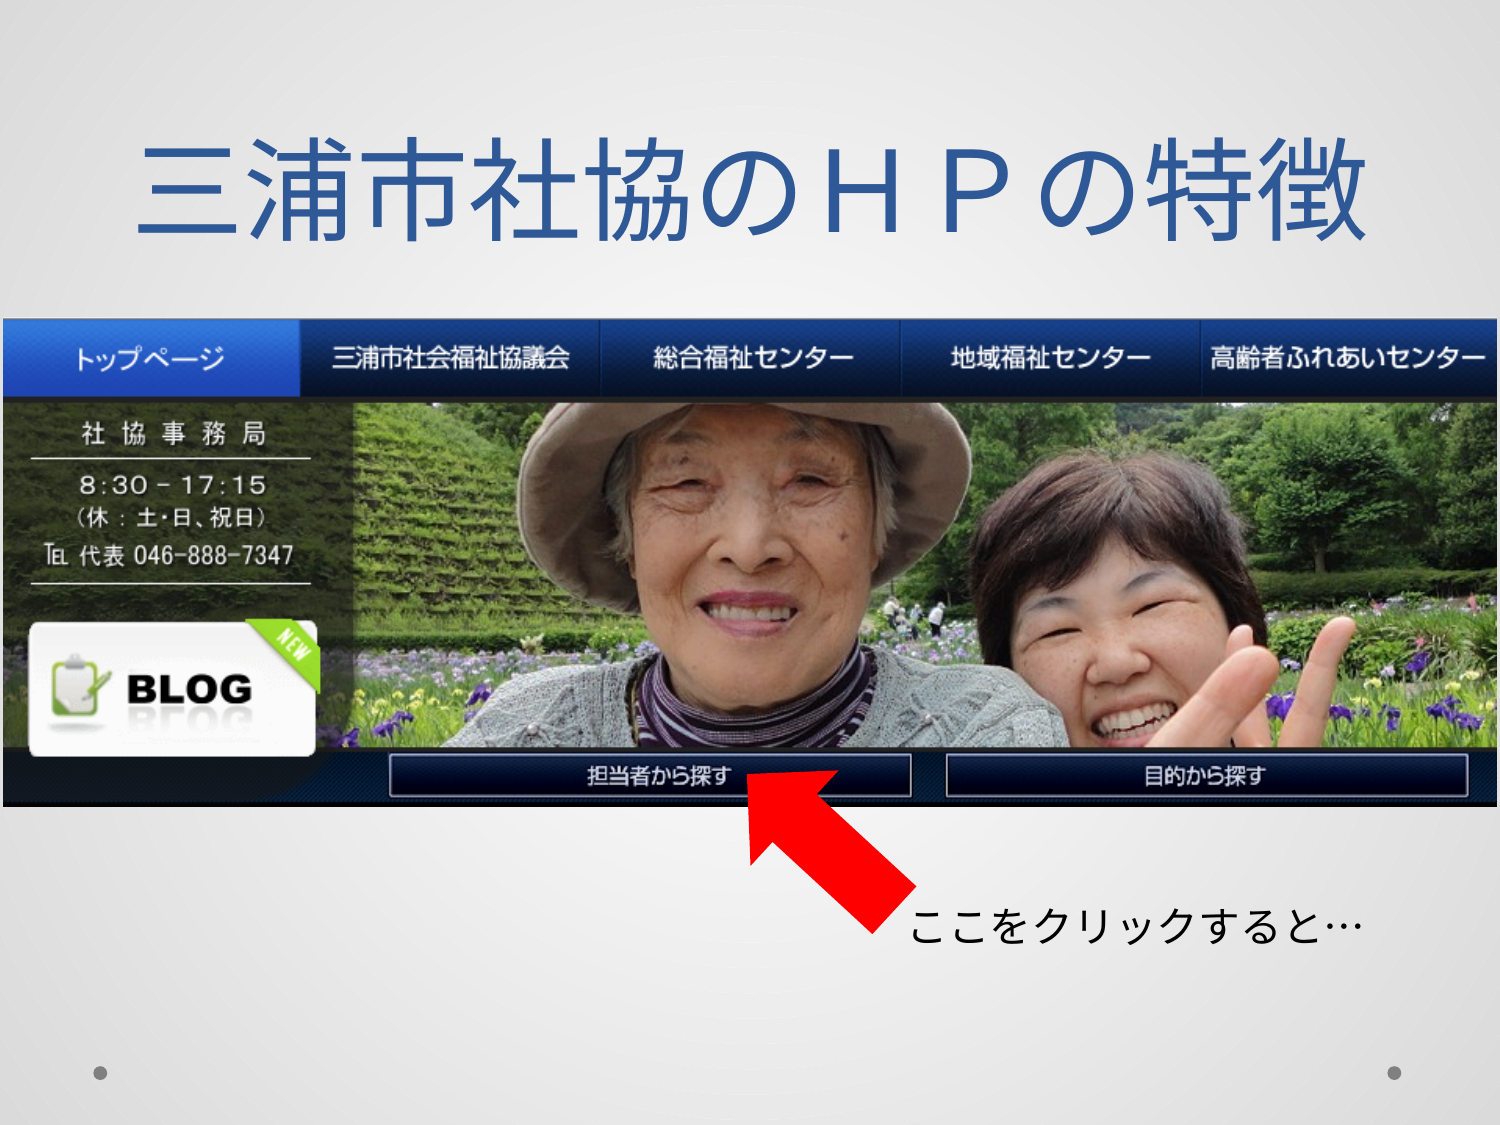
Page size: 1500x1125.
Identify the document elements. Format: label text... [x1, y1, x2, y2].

picture [3, 317, 1497, 808]
title 三浦市社協のＨＰの特徴 [75, 0, 1425, 263]
text_box [746, 815, 919, 937]
text_box ここをクリックすると… [891, 893, 1425, 959]
